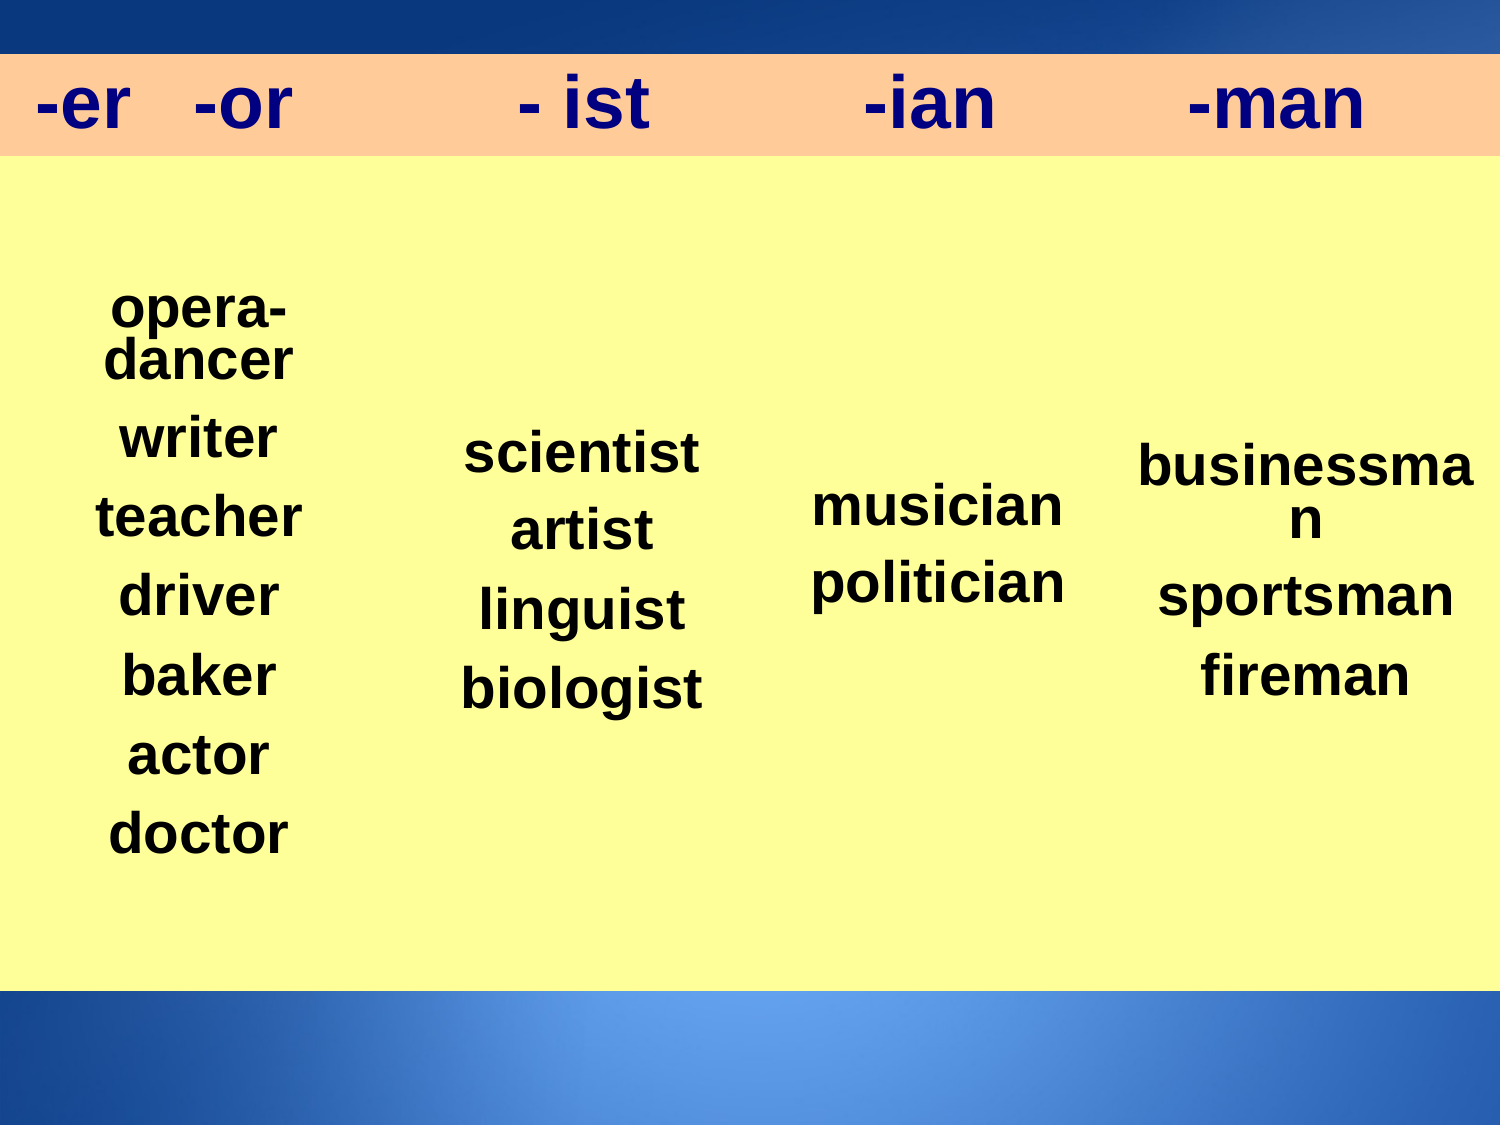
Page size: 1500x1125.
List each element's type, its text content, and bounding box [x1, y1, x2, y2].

table_cell businessman sportsman fireman [1110, 156, 1500, 991]
table_cell opera-dancer writer teacher driver baker actor doctor [0, 156, 398, 991]
table_header - ist [398, 54, 766, 156]
table_cell scientist artist linguist biologist [398, 156, 766, 991]
table_header -ian [766, 54, 1110, 156]
picture [0, 991, 1500, 1125]
picture [0, 0, 1500, 54]
table_header -er -or [0, 54, 398, 156]
table_header -man [1110, 54, 1500, 156]
table_cell musician politician [766, 156, 1110, 991]
